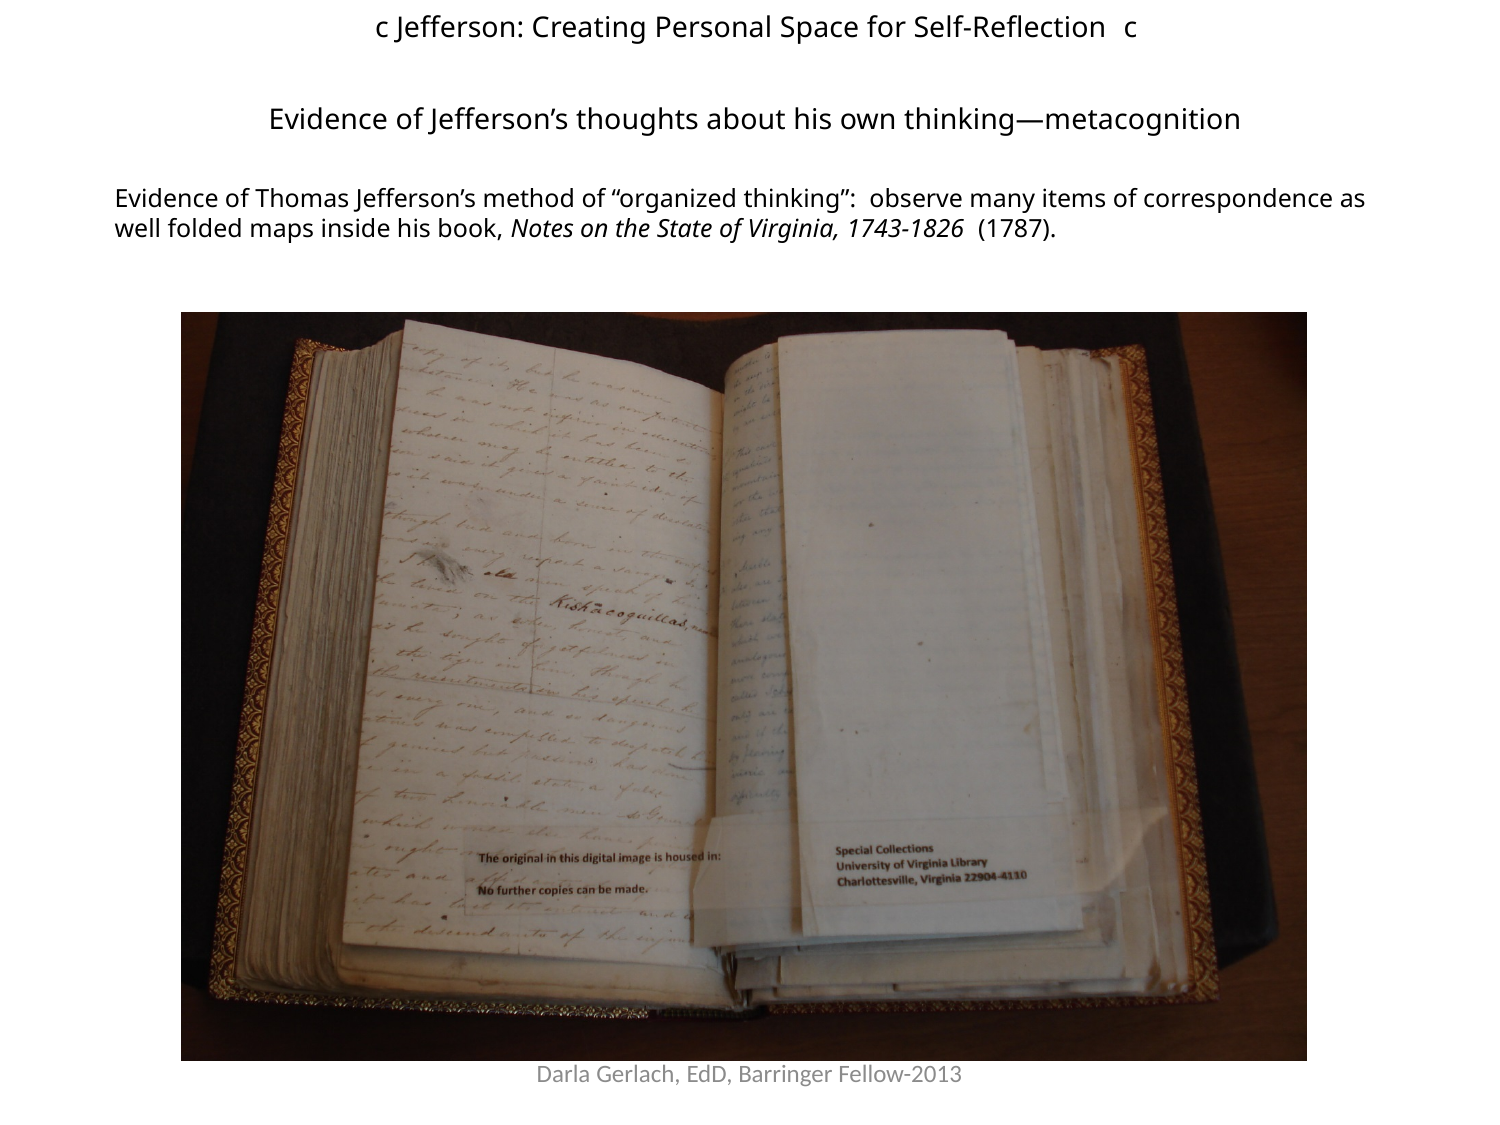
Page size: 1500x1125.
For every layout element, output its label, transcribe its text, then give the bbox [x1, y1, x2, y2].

footer Darla Gerlach, EdD, Barringer Fellow-2013 [512, 1069, 988, 1103]
text_box Evidence of Thomas Jefferson’s method of “organized thinking”: observe many items of correspondence as well folded maps inside his book, Notes on the State of Virginia, 1743-1826 (1787). [99, 174, 1388, 250]
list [180, 312, 1307, 1061]
title c Jefferson: Creating Personal Space for Self-Reflection c Evidence of Jefferson’s thoughts about his own thinking—metacognition [99, 0, 1413, 213]
